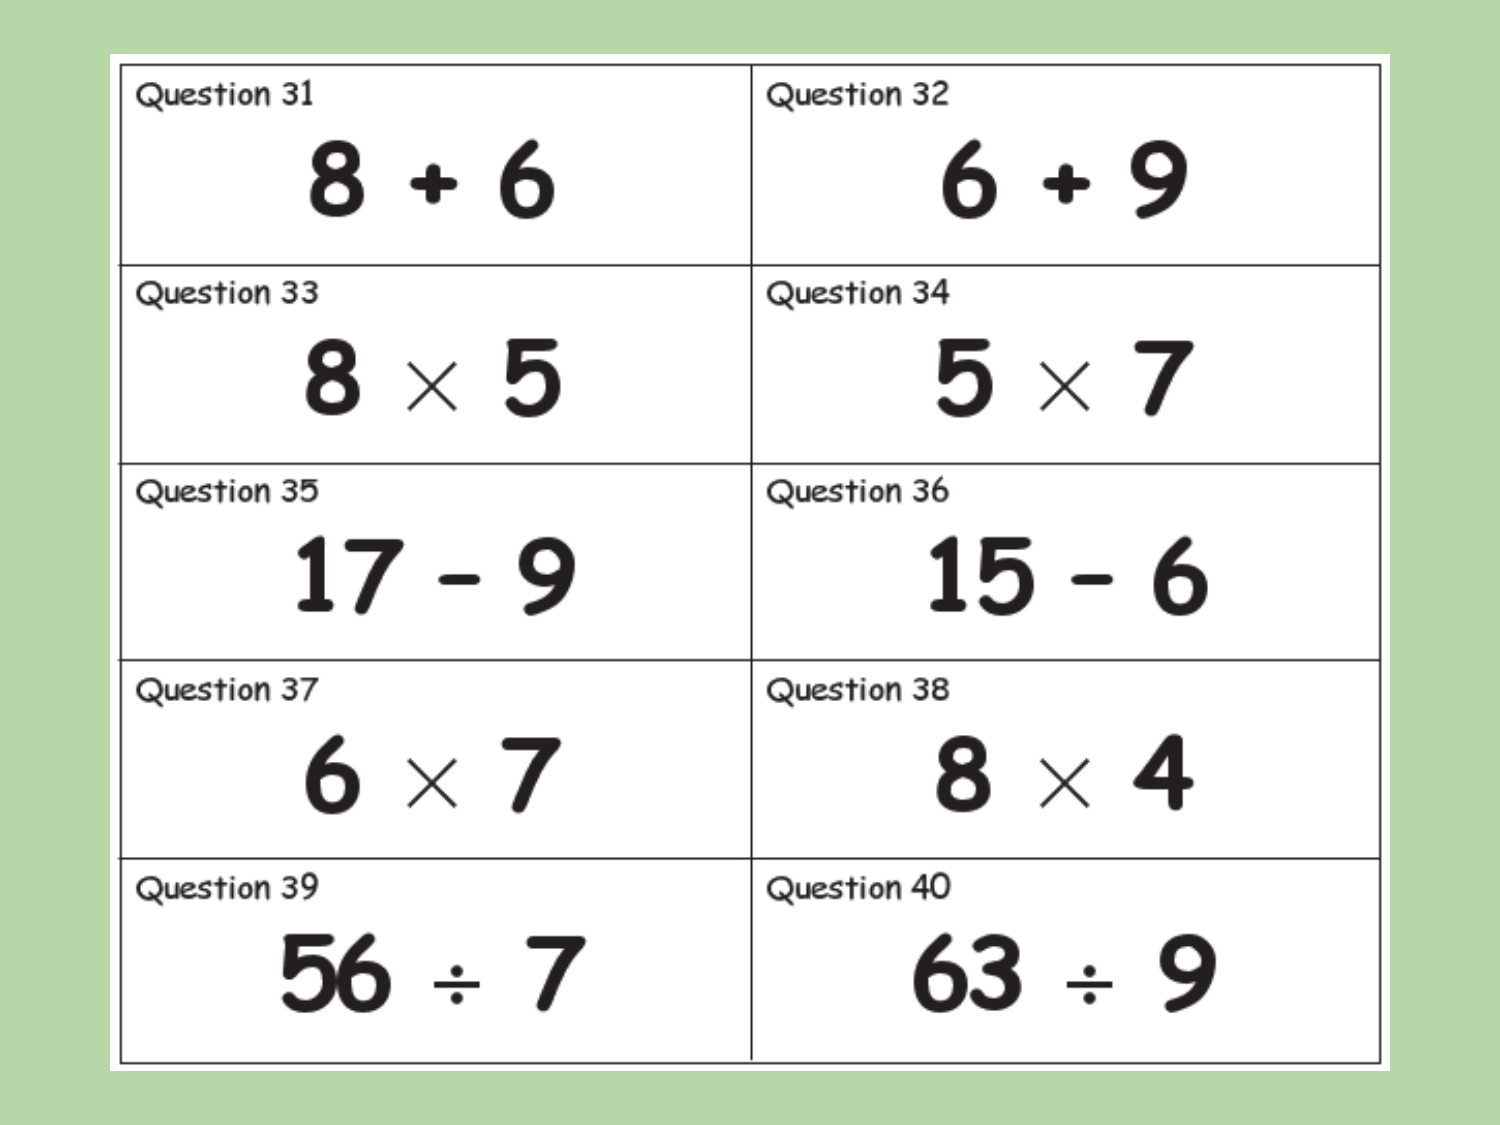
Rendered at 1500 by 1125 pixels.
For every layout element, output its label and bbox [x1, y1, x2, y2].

picture [110, 54, 1390, 1071]
